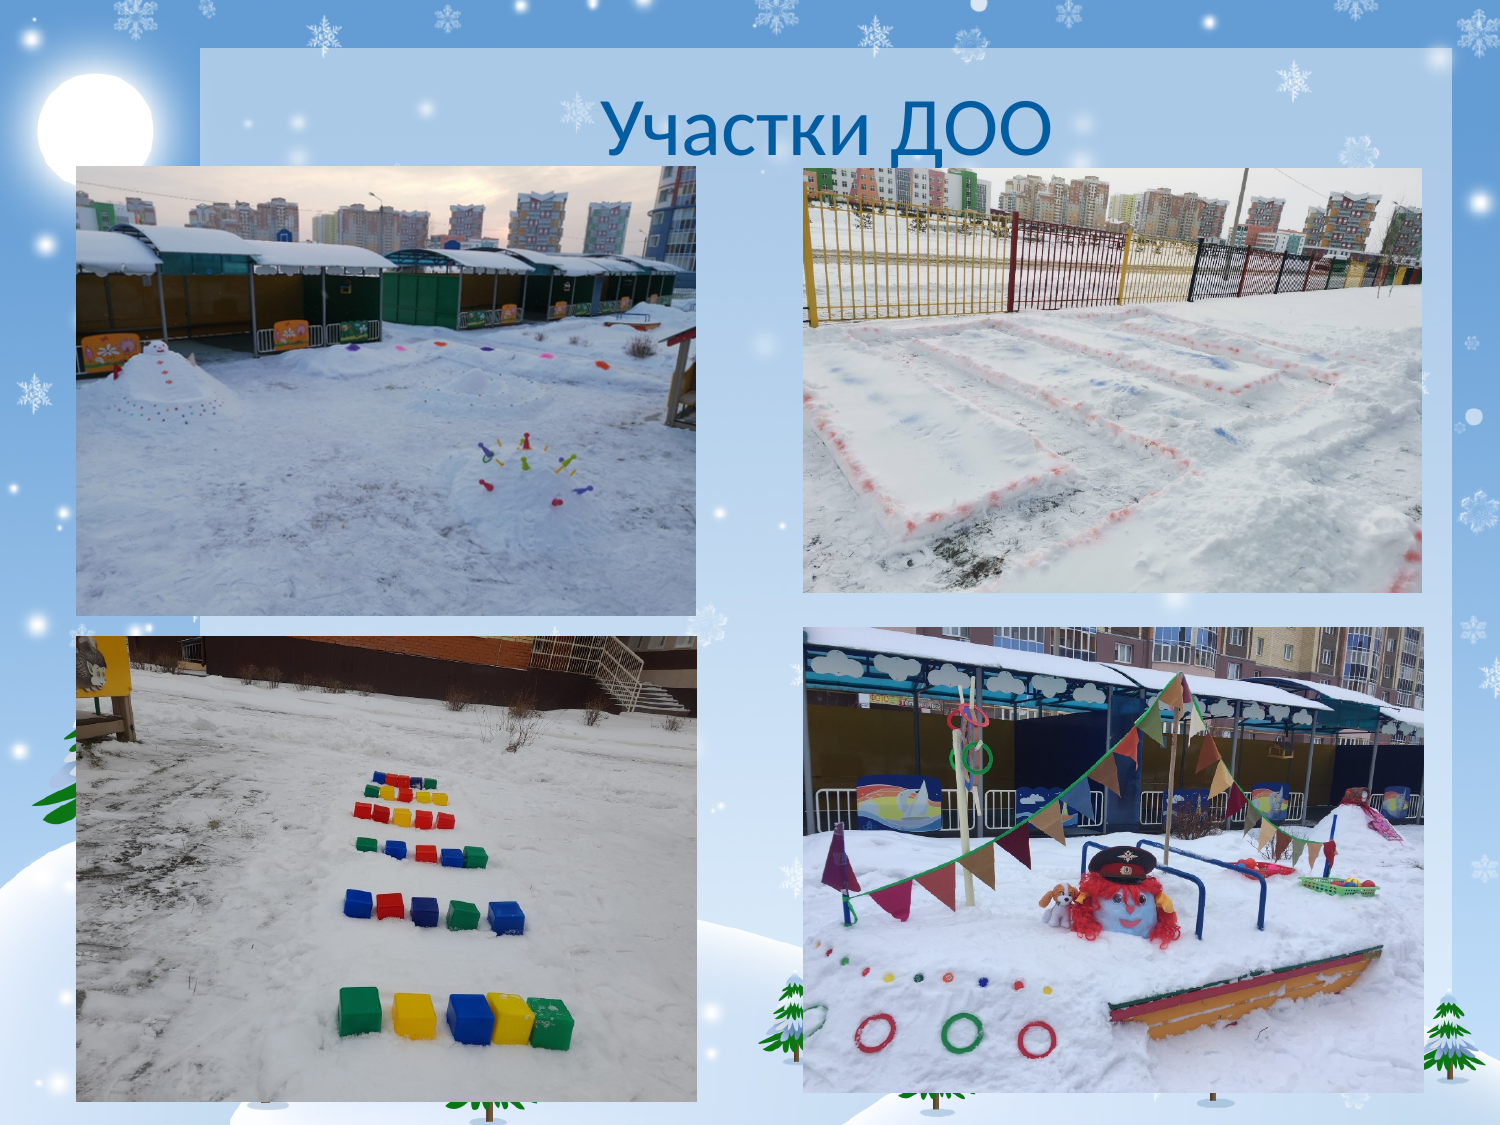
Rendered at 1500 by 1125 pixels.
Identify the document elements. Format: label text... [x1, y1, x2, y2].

title Участки ДОО [200, 48, 1454, 197]
list [200, 261, 1454, 959]
picture [0, 0, 1500, 1125]
